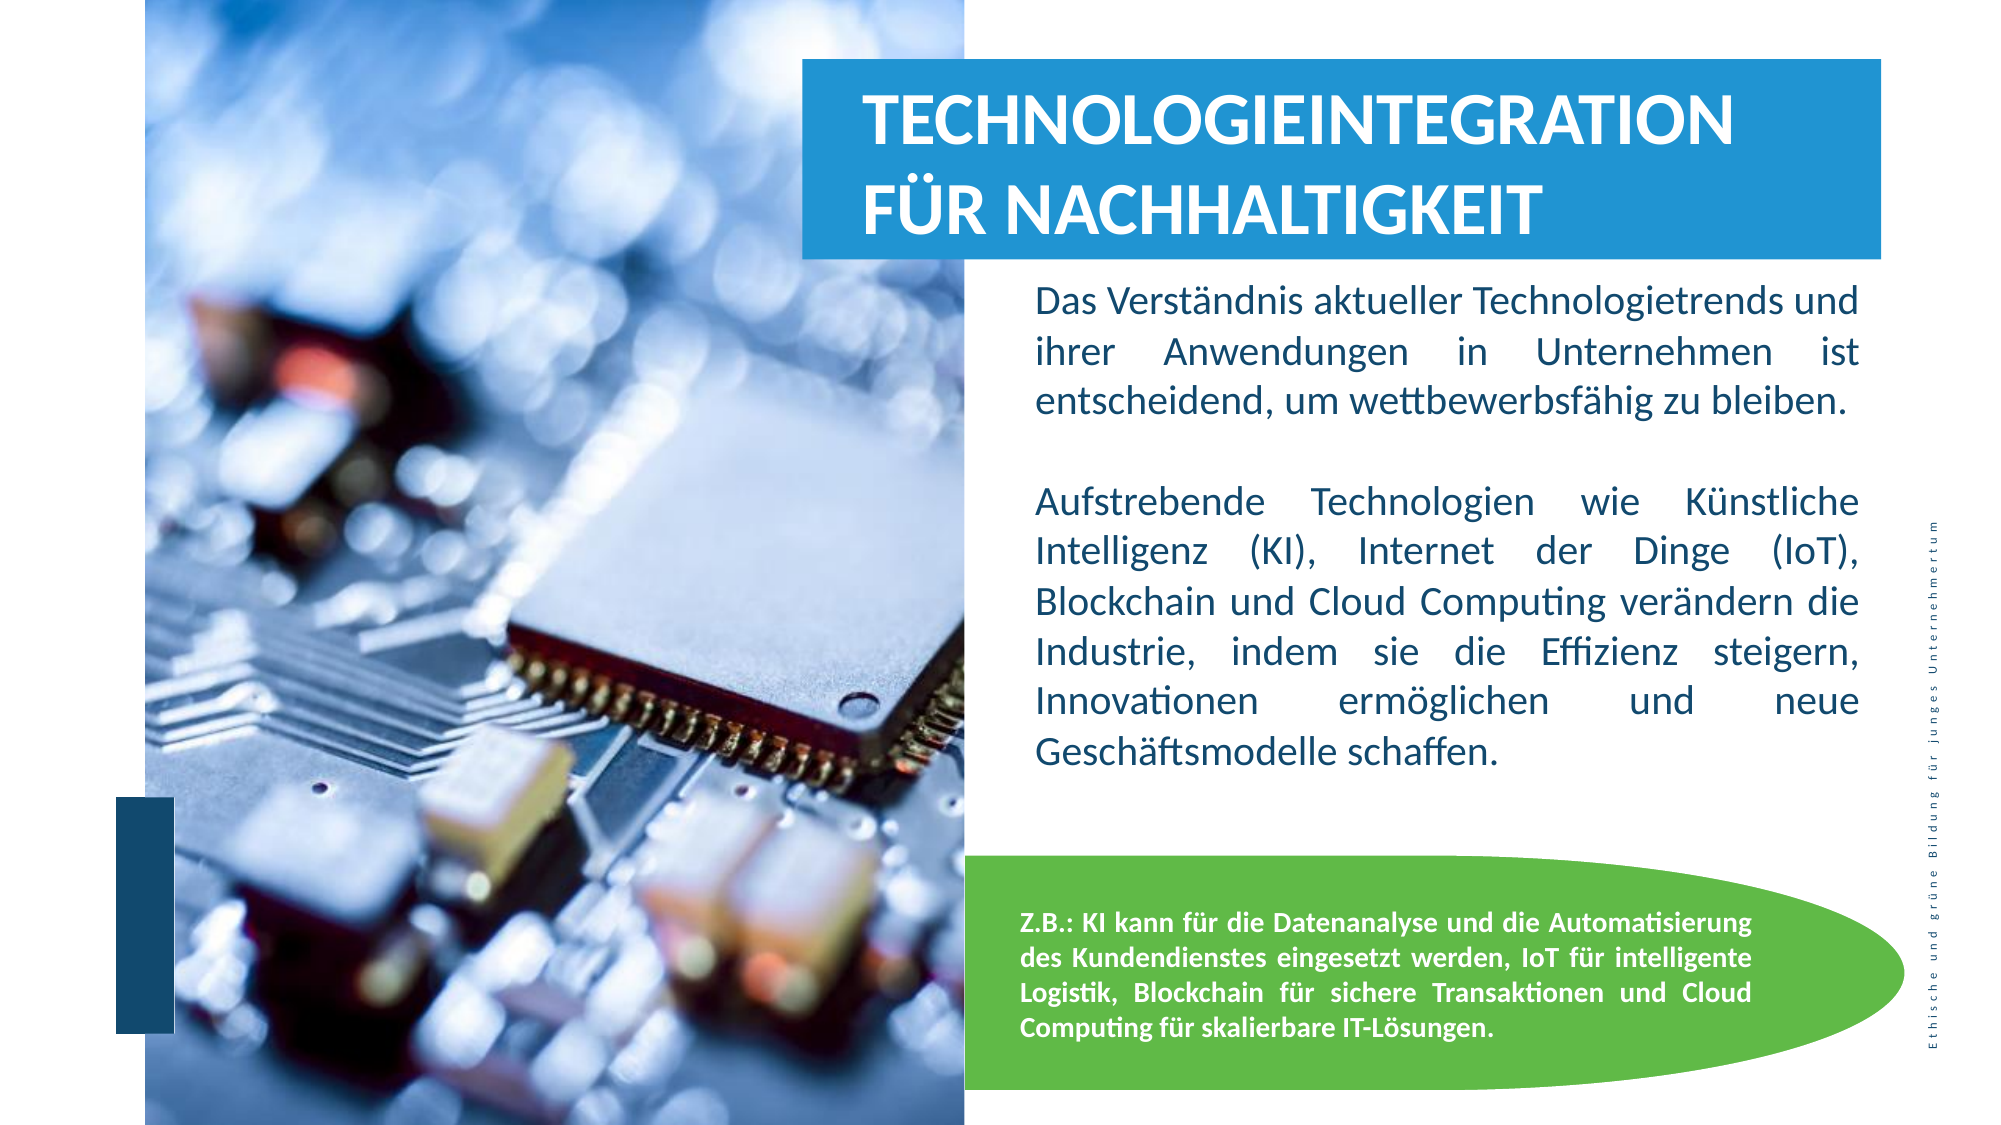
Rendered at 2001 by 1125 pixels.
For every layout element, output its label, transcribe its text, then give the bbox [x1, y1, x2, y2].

picture [145, 0, 965, 1125]
list TECHNOLOGIEINTEGRATION FÜR NACHHALTIGKEIT [965, 59, 1882, 260]
text_box Z.B.: KI kann für die Datenanalyse und die Automatisierung des Kundendienstes eingesetzt werden, IoT für intelligente Logistik, Blockchain für sichere Transaktionen und Cloud Computing für skalierbare IT-Lösungen. [965, 853, 1907, 1093]
list Das Verständnis aktueller Technologietrends und ihrer Anwendungen in Unternehmen ist entscheidend, um wettbewerbsfähig zu bleiben. Aufstrebende Technologien wie Künstliche Intelligenz (KI), Internet der Dinge (IoT), Blockchain und Cloud Computing verändern die Industrie, indem sie die Effizienz steigern, Innovationen ermöglichen und neue Geschäftsmodelle schaffen. [1020, 265, 1876, 929]
